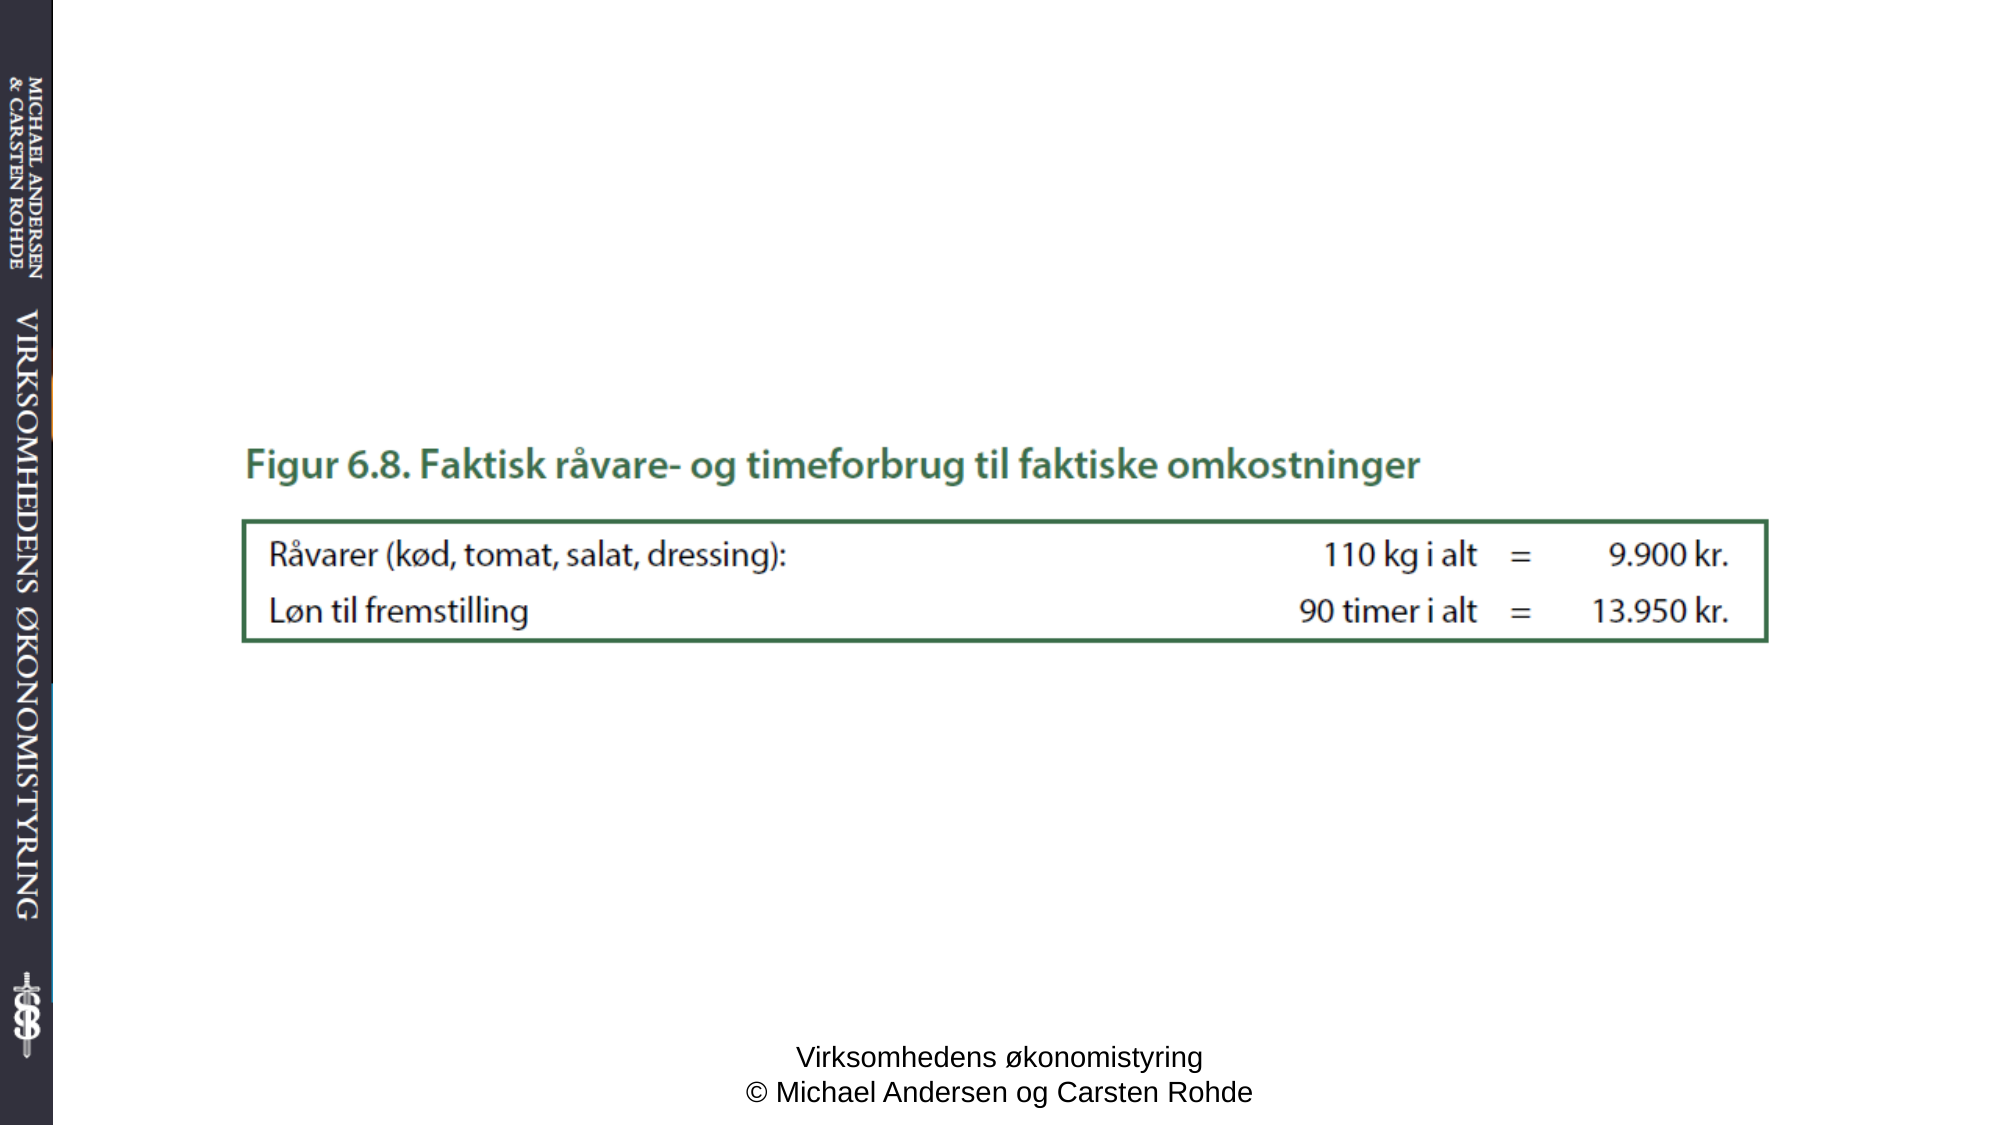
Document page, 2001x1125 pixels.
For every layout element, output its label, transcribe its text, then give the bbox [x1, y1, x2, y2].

text_box Virksomhedens økonomistyring © Michael Andersen og Carsten Rohde [604, 1031, 1396, 1110]
picture [0, 0, 53, 1125]
picture [181, 416, 1819, 709]
